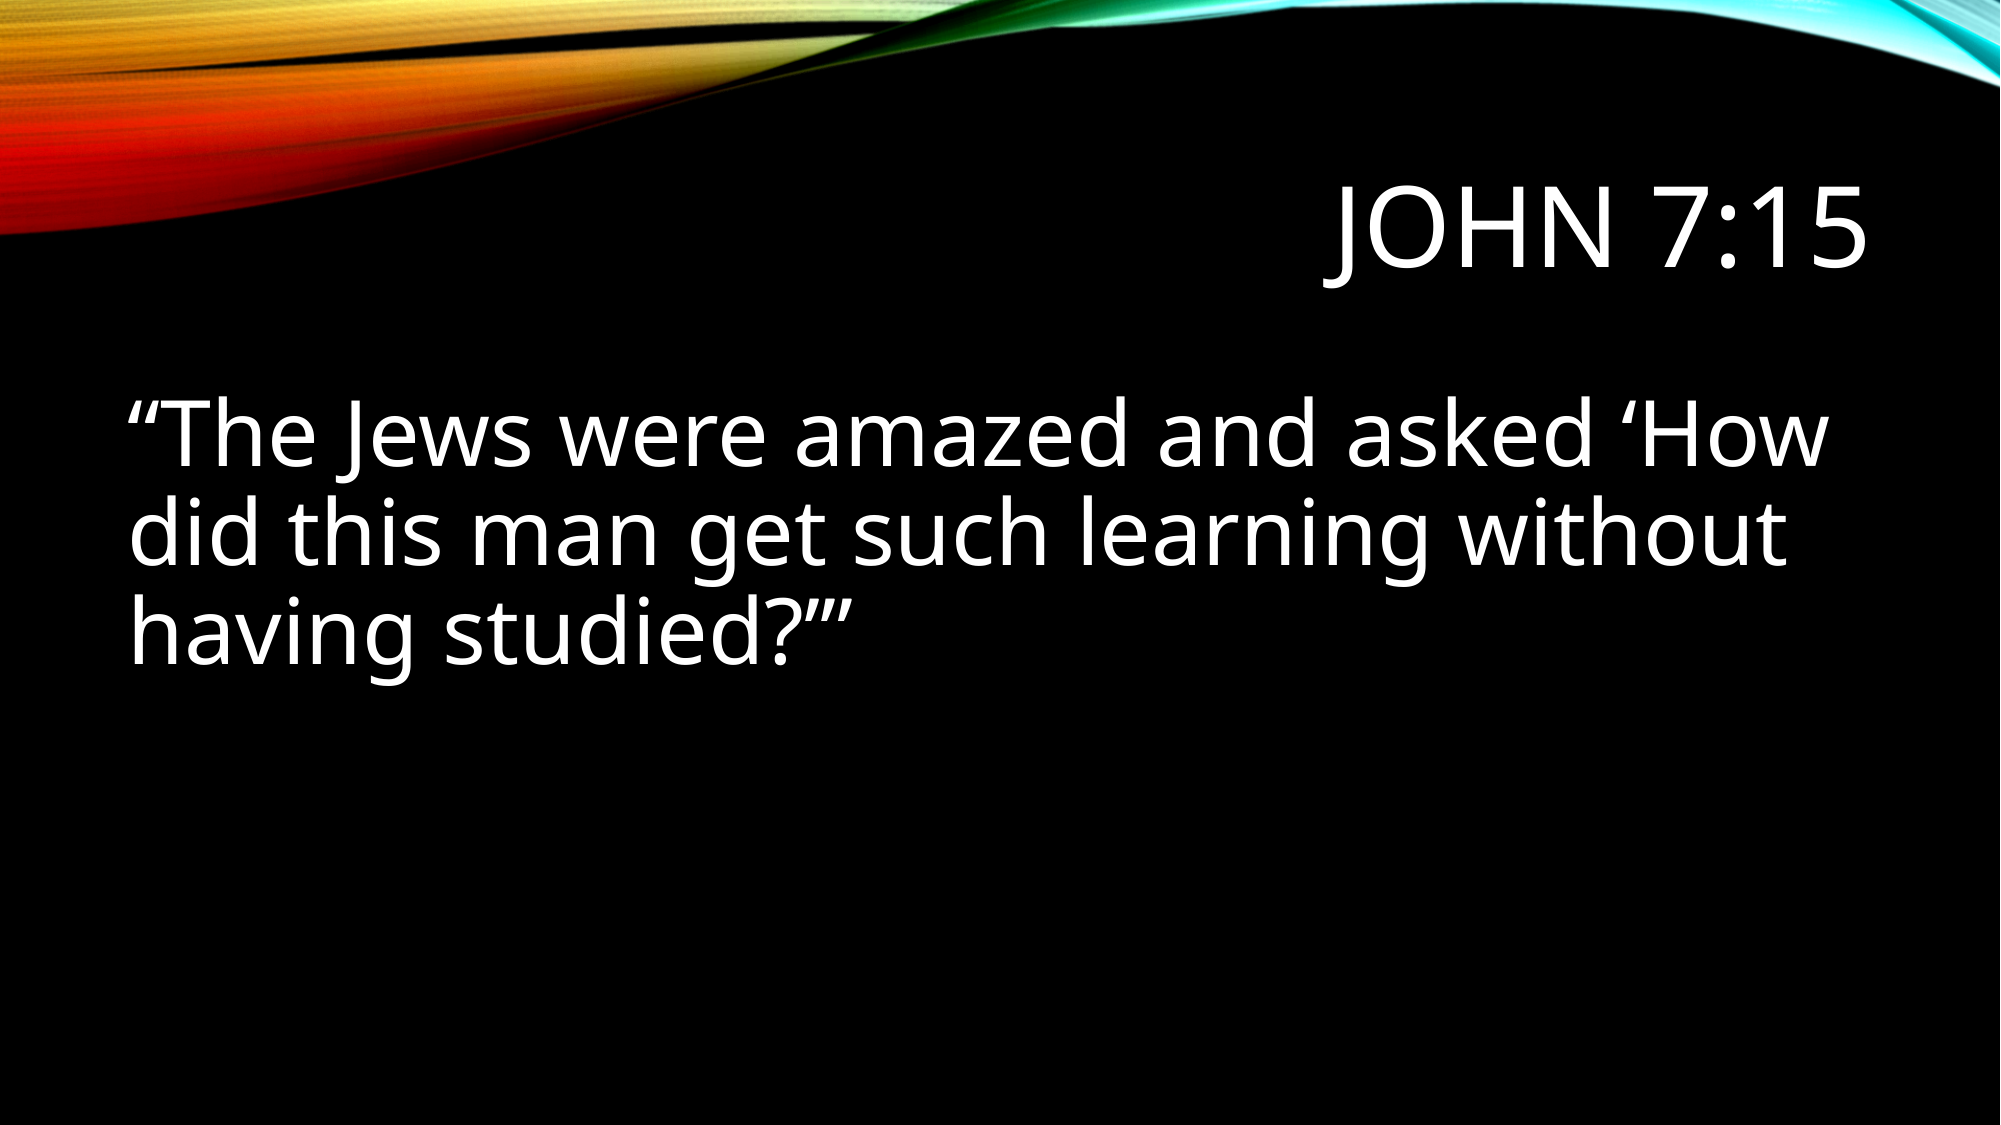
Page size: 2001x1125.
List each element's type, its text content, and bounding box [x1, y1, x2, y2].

title John 7:15 [474, 125, 1888, 338]
picture [0, 0, 2000, 237]
list “The Jews were amazed and asked ‘How did this man get such learning without having studied?’” [112, 380, 1888, 1021]
